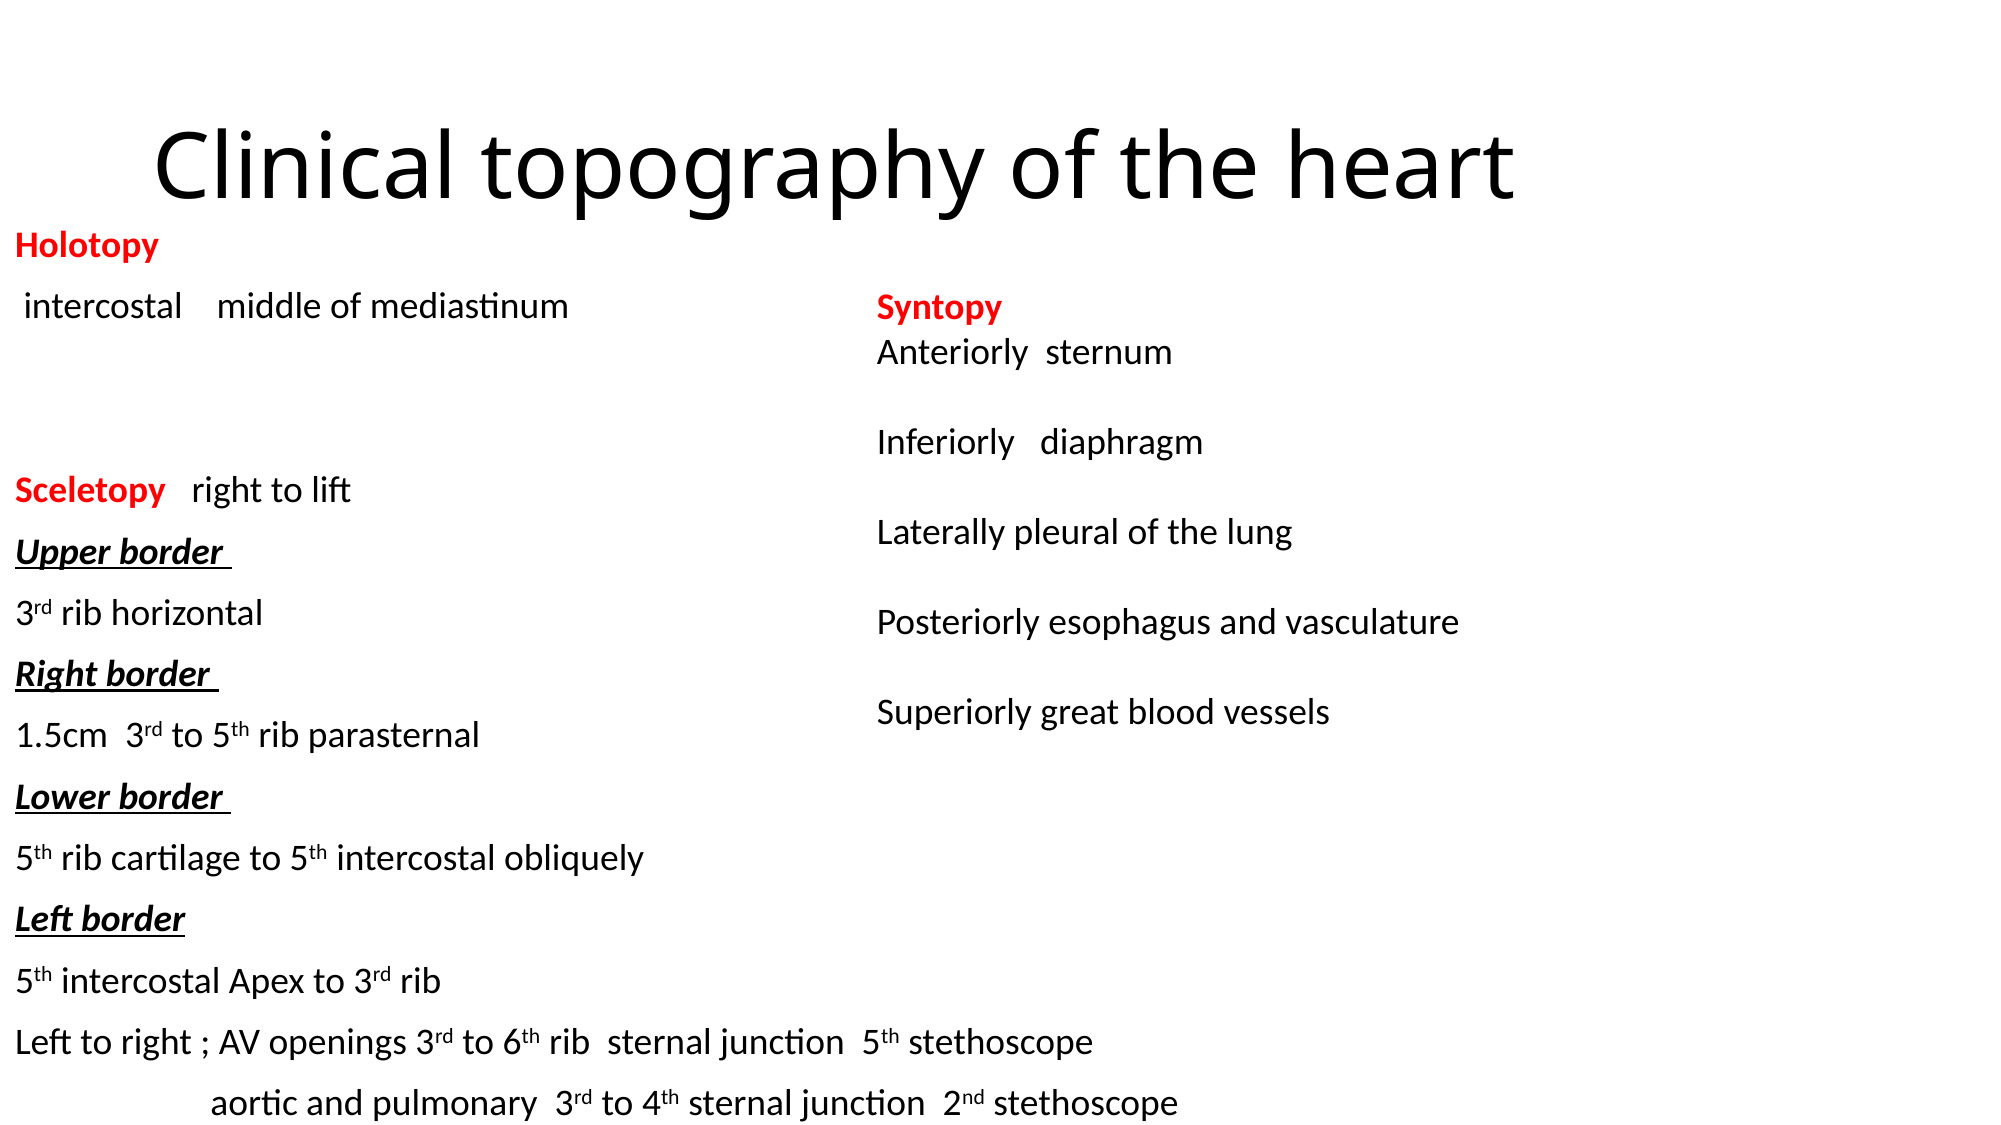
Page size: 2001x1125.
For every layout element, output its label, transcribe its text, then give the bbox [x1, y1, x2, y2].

title Clinical topography of the heart [137, 59, 1863, 217]
list Holotopy intercostal middle of mediastinum Sceletopy right to lift Upper border 3rd rib horizontal Right border 1.5cm 3rd to 5th rib parasternal Lower border 5th rib cartilage to 5th intercostal obliquely Left border 5th intercostal Apex to 3rd rib Left to right ; AV openings 3rd to 6th rib sternal junction 5th stethoscope aortic and pulmonary 3rd to 4th sternal junction 2nd stethoscope [0, 217, 2000, 1125]
text_box Syntopy Anteriorly sternum Inferiorly diaphragm Laterally pleural of the lung Posteriorly esophagus and vasculature Superiorly great blood vessels [862, 274, 1863, 740]
